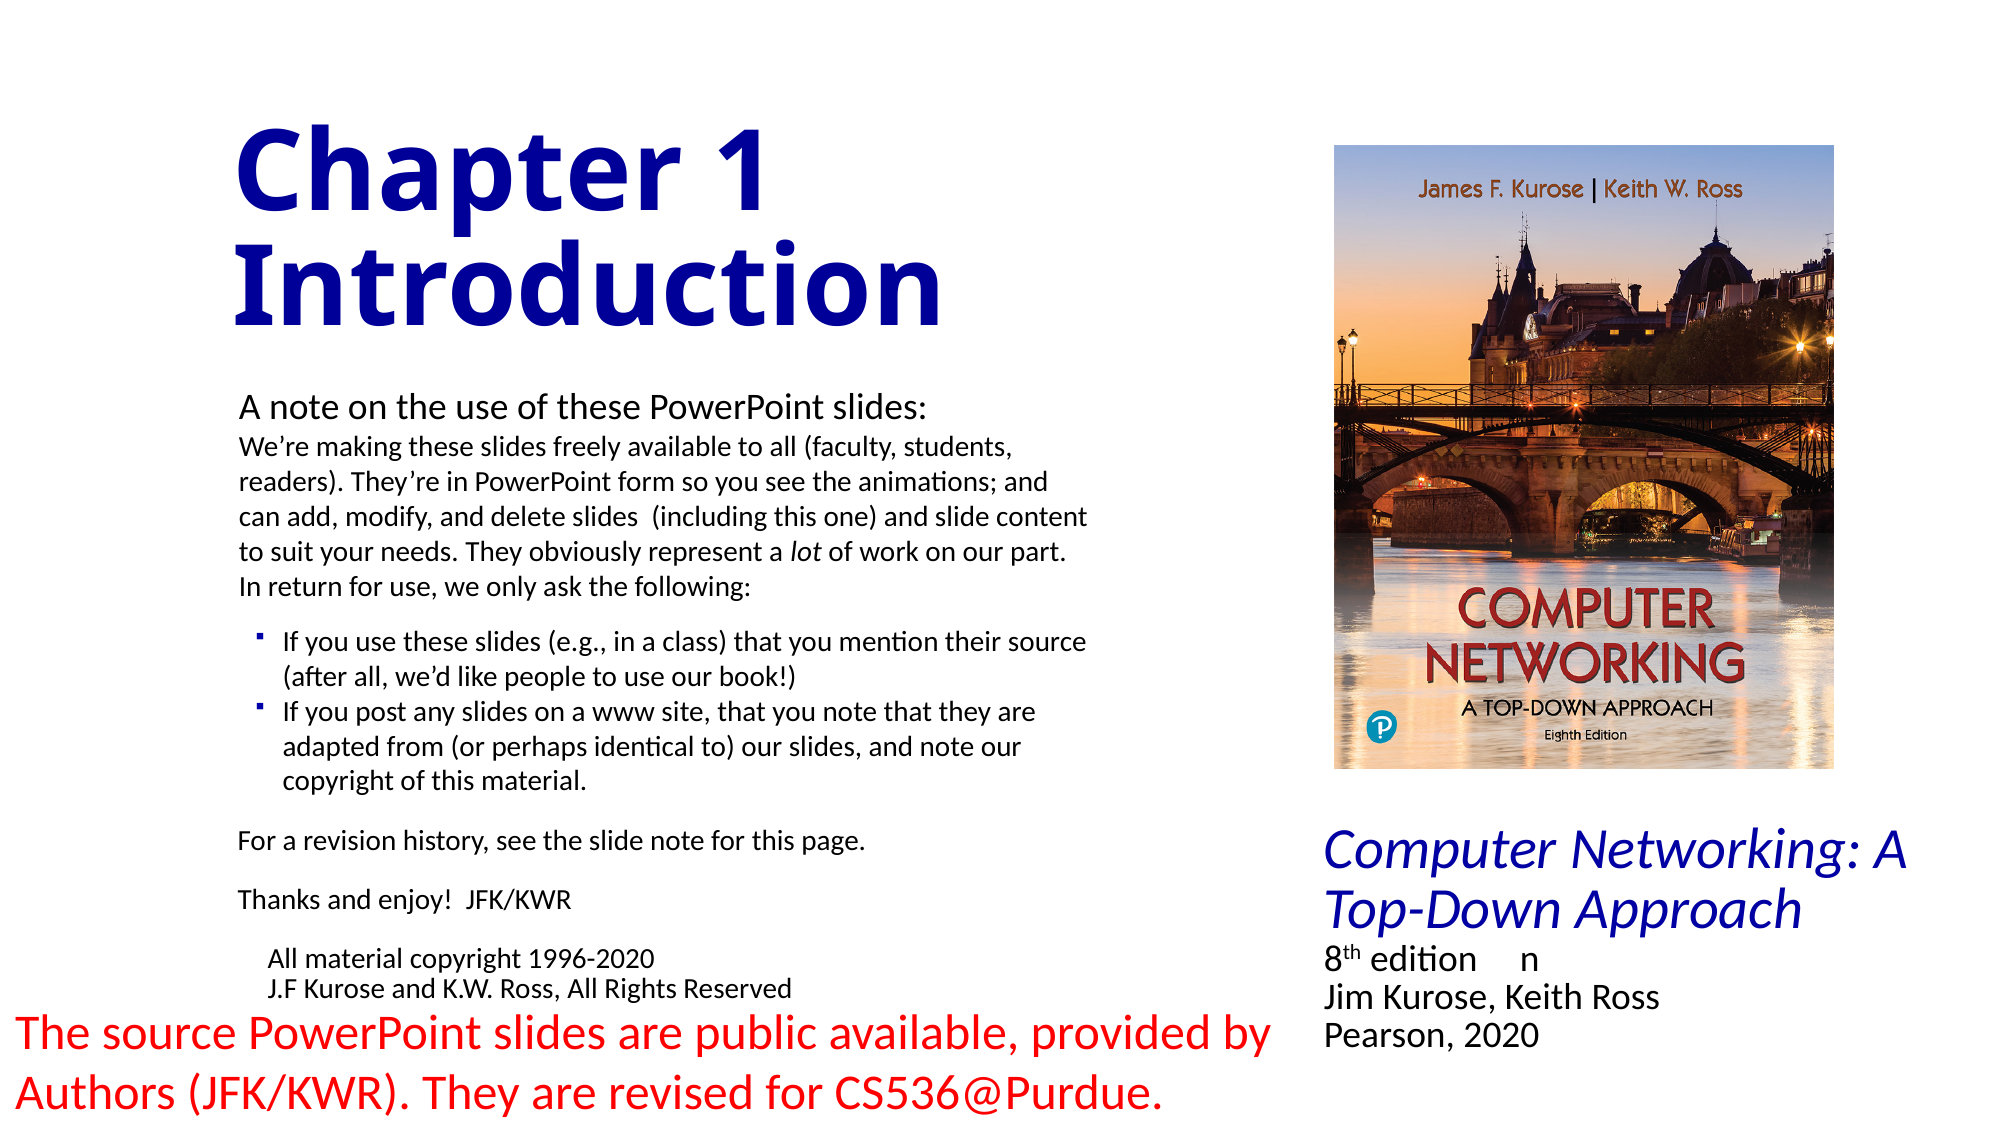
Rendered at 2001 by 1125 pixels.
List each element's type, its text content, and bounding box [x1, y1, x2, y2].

text_box Computer Networking: A Top-Down Approach 8th edition n Jim Kurose, Keith Ross Pearson, 2020 [1309, 703, 1963, 1125]
text_box A note on the use of these PowerPoint slides: We’re making these slides freely available to all (faculty, students, readers). They’re in PowerPoint form so you see the animations; and can add, modify, and delete slides (including this one) and slide content to suit your needs. They obviously represent a lot of work on our part. In return for use, we only ask the following: [224, 375, 1107, 640]
text_box The source PowerPoint slides are public available, provided by Authors (JFK/KWR). They are revised for CS536@Purdue. [0, 992, 1335, 1125]
text_box Chapter 1 Introduction [217, 92, 1100, 375]
picture [1334, 145, 1834, 769]
text_box If you use these slides (e.g., in a class) that you mention their source (after all, we’d like people to use our book!) If you post any slides on a www site, that you note that they are adapted from (or perhaps identical to) our slides, and note our copyright of this material. For a revision history, see the slide note for this page. Thanks and enjoy! JFK/KWR All material copyright 1996-2020 J.F Kurose and K.W. Ross, All Rights Reserved [220, 579, 1103, 992]
